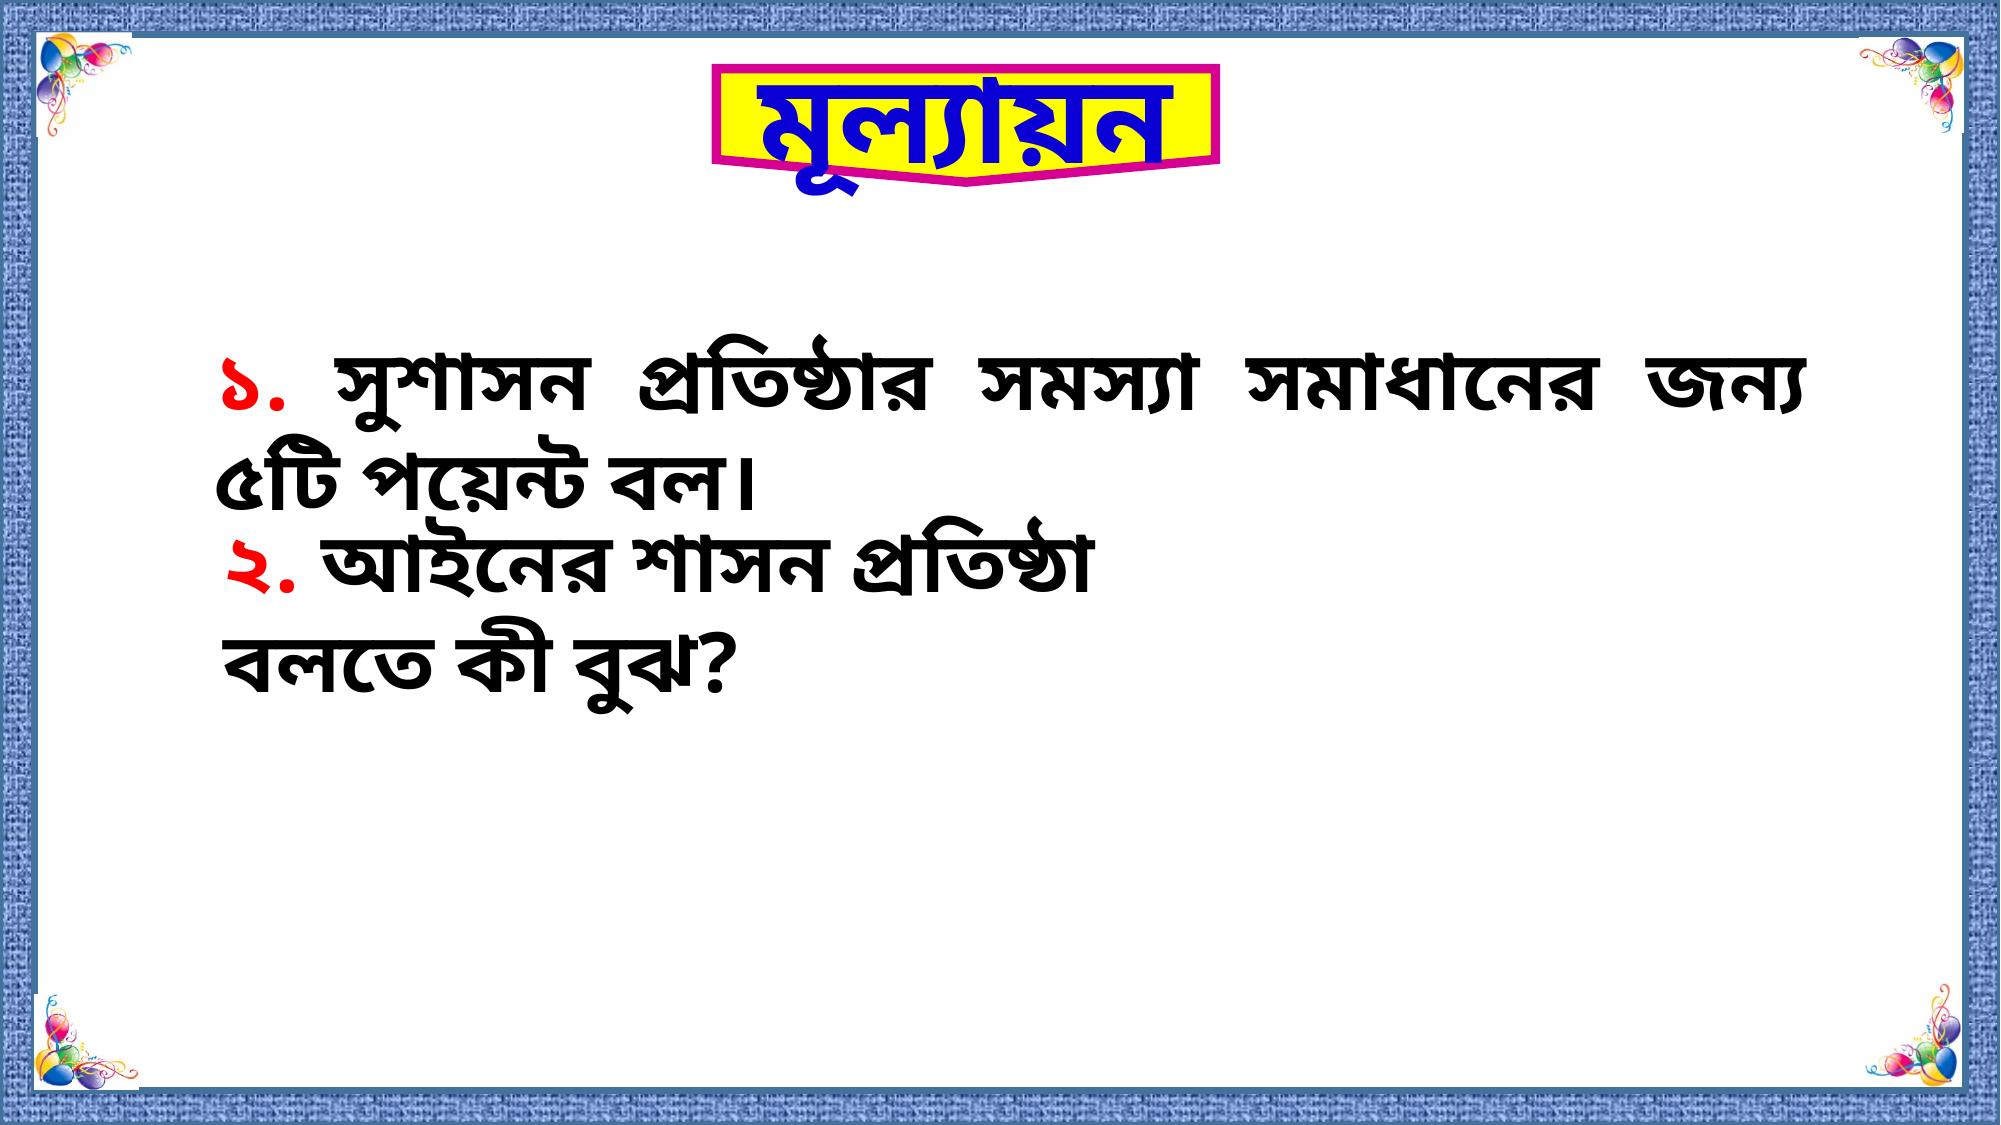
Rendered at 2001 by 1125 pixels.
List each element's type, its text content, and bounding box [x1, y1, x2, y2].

text_box ১. সুশাসন প্রতিষ্ঠার সমস্যা সমাধানের জন্য ৫টি পয়েন্ট বল। [198, 319, 1821, 535]
picture [1861, 984, 1966, 1086]
picture [34, 994, 139, 1090]
text_box ২. আইনের শাসন প্রতিষ্ঠা বলতে কী বুঝ? [209, 502, 1303, 717]
text_box মূল্যায়ন [715, 68, 1217, 183]
picture [32, 33, 136, 136]
text_box [0, 0, 2000, 1125]
picture [1859, 37, 1964, 133]
